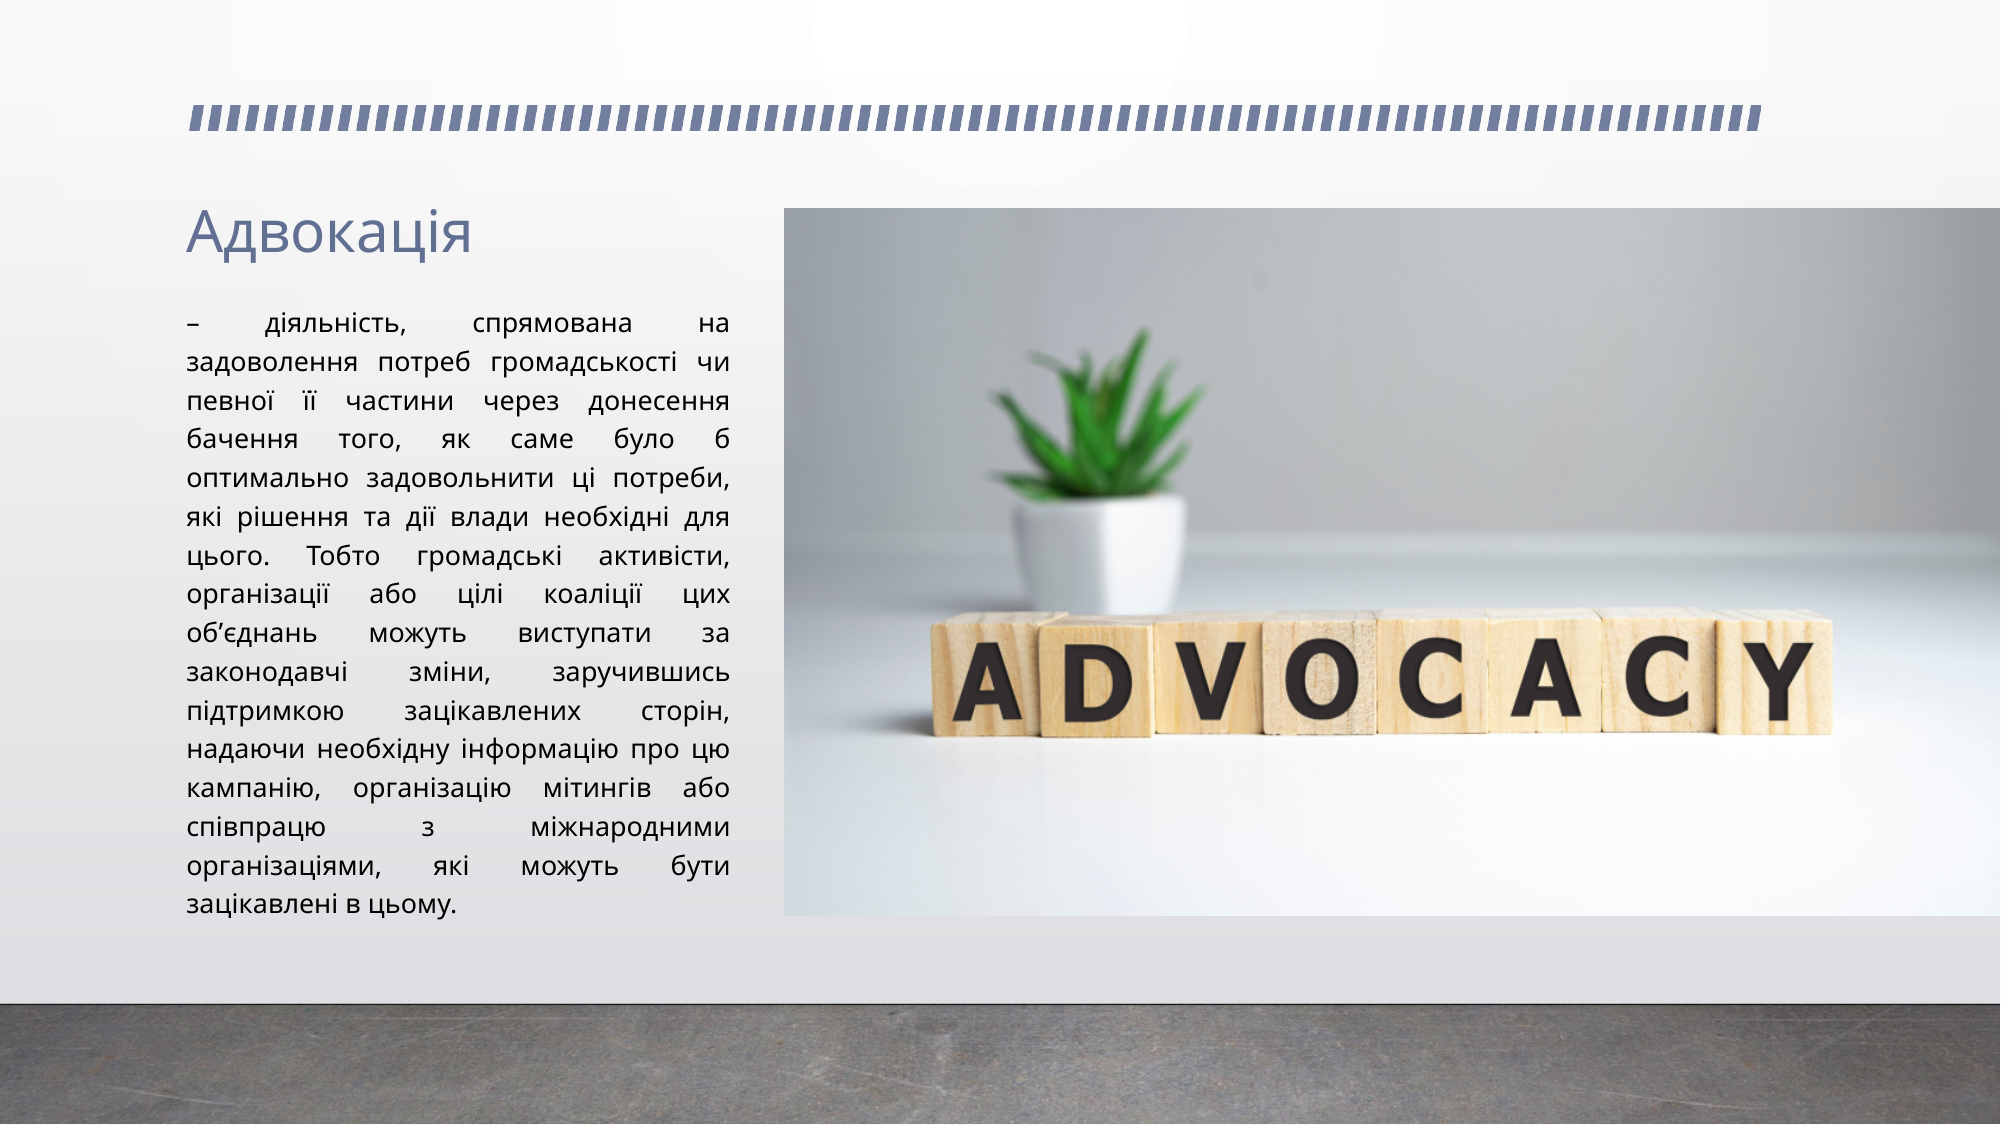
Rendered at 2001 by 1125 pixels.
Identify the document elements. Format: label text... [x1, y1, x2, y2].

picture [0, 1004, 2000, 1124]
title Адвокація [171, 50, 709, 273]
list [783, 208, 2000, 917]
list – діяльність, спрямована на задоволення потреб громадськості чи певної її частини через донесення бачення того, як саме було б оптимально задовольнити ці потреби, які рішення та дії влади необхідні для цього. Тобто громадські активісти, організації або цілі коаліції цих обʼєднань можуть виступати за законодавчі зміни, заручившись підтримкою зацікавлених сторін, надаючи необхідну інформацію про цю кампанію, організацію мітингів або співпрацю з міжнародними організаціями, які можуть бути зацікавлені в цьому. [171, 291, 747, 933]
